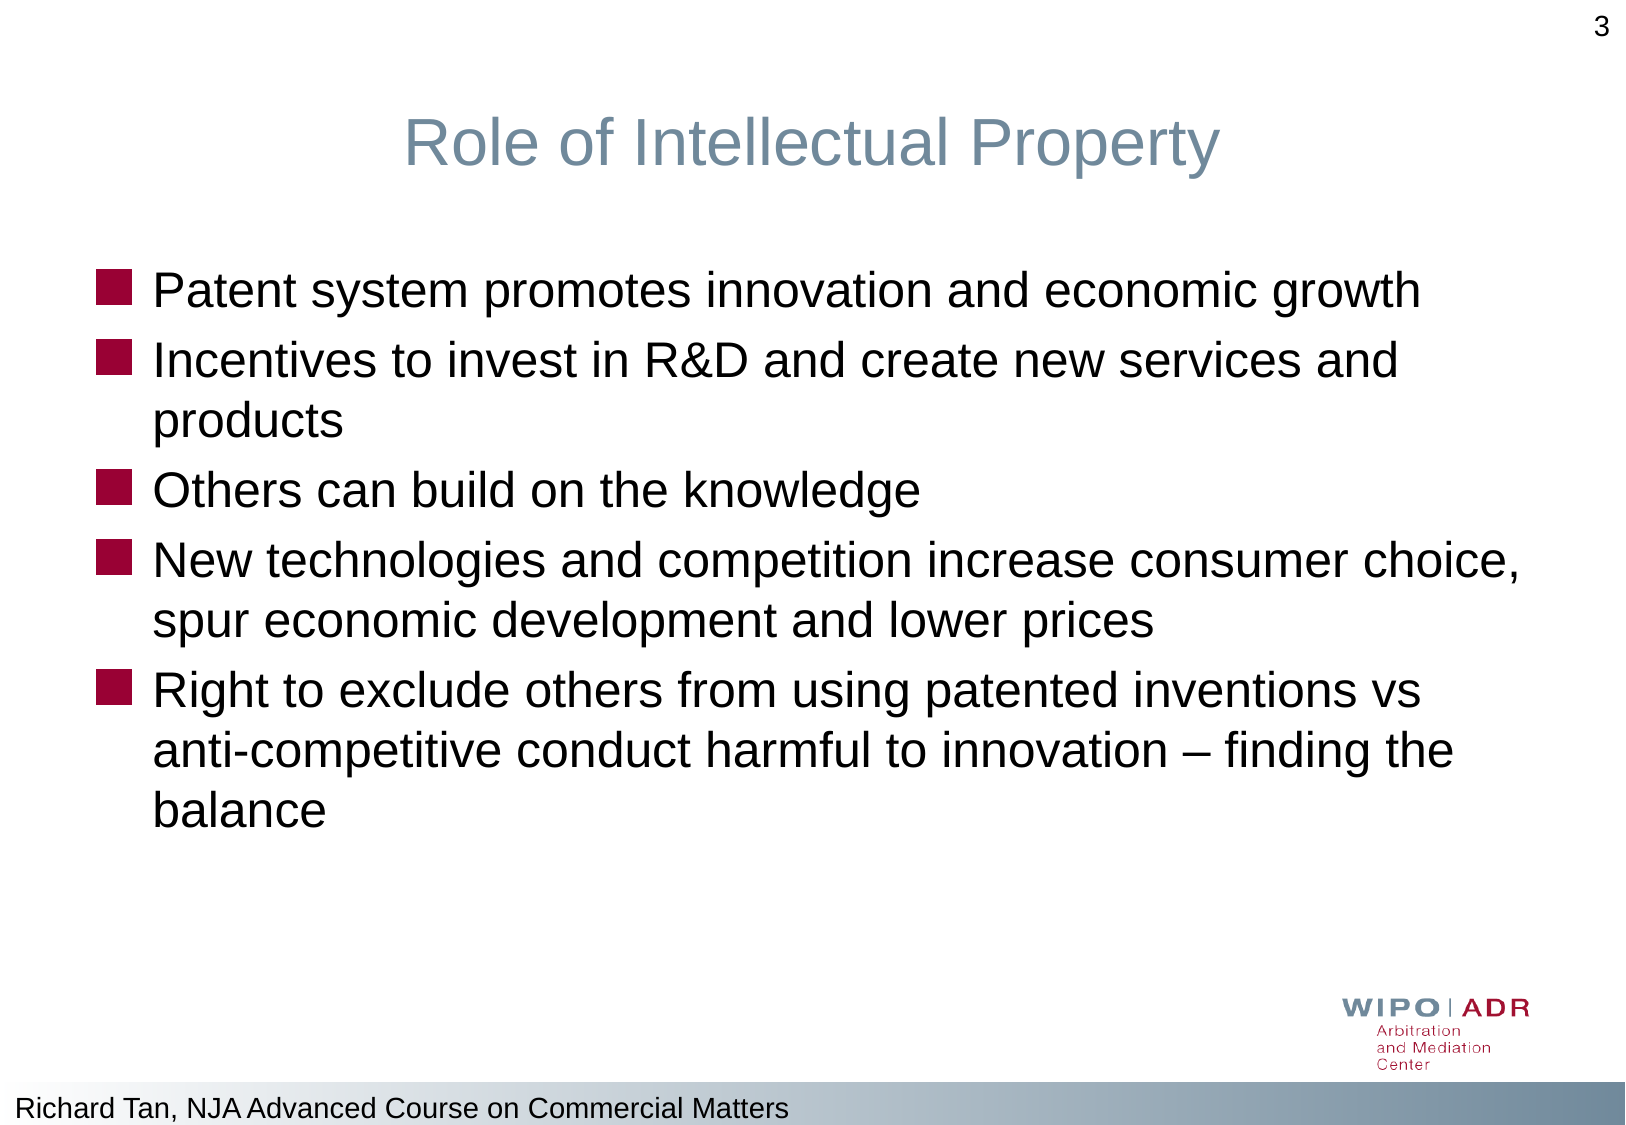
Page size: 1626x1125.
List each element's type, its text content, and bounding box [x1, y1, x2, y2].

title Role of Intellectual Property [81, 45, 1544, 233]
list Patent system promotes innovation and economic growth Incentives to invest in R&D and create new services and products Others can build on the knowledge New technologies and competition increase consumer choice, spur economic development and lower prices Right to exclude others from using patented inventions vs anti-competitive conduct harmful to innovation – finding the balance [81, 249, 1544, 1005]
slide_number 3 [1245, 0, 1625, 79]
picture [0, 0, 1626, 1125]
